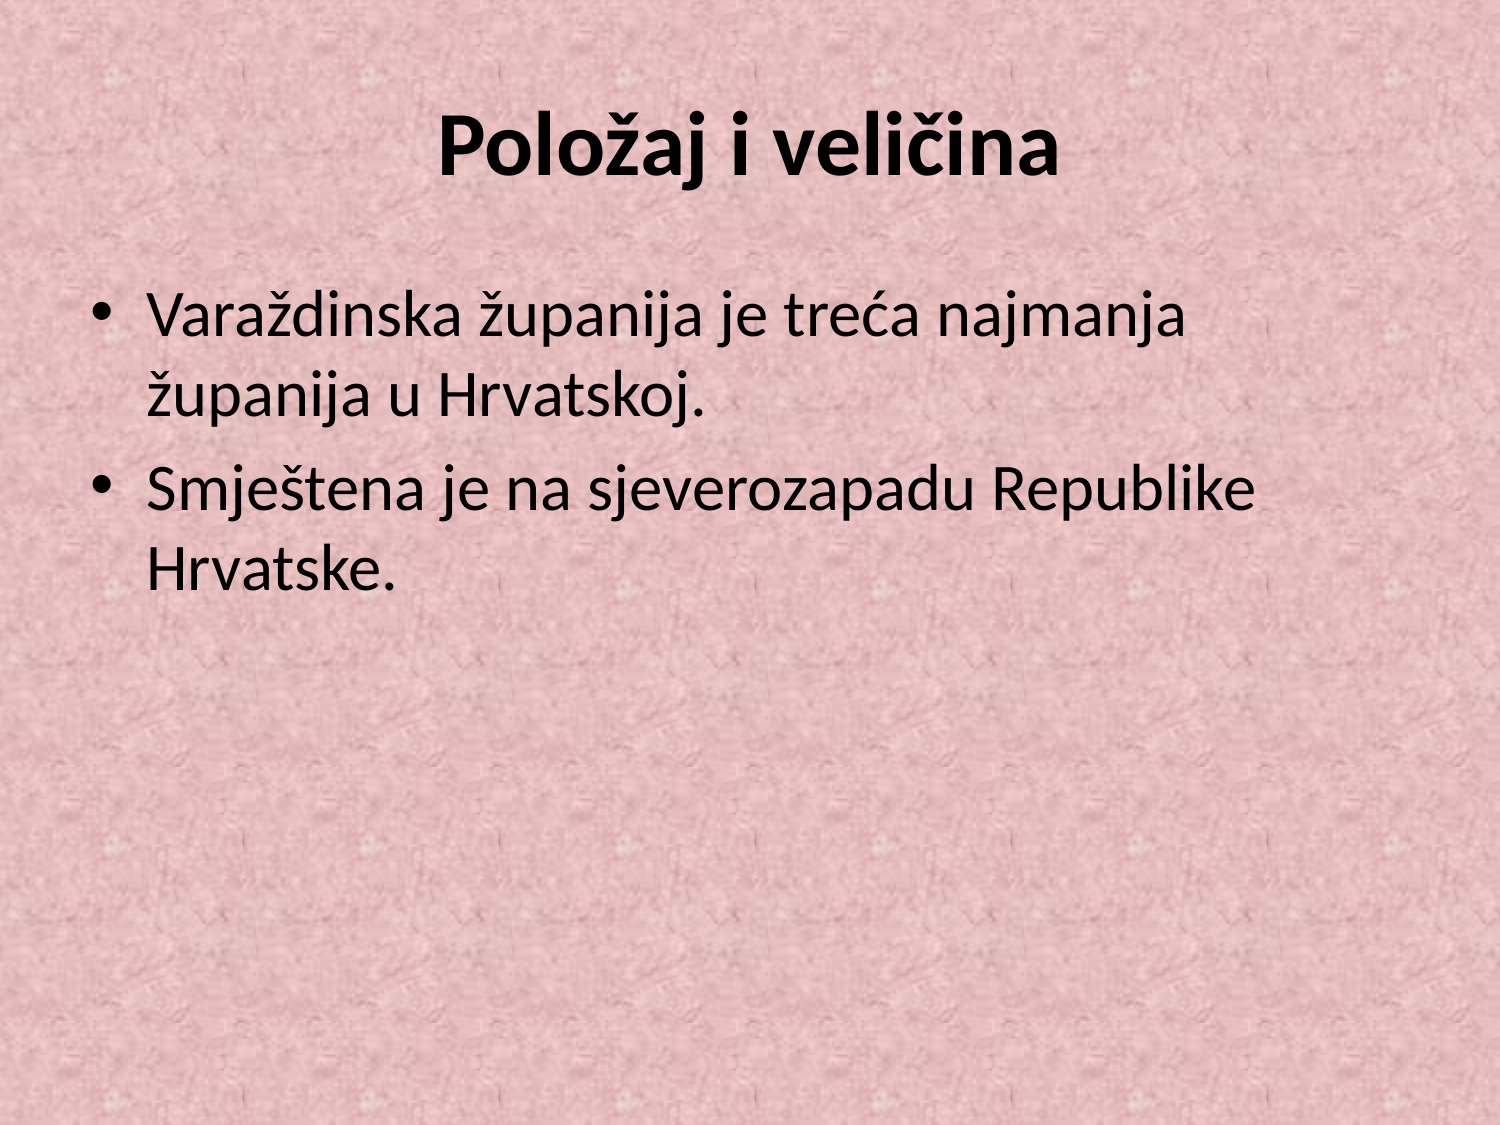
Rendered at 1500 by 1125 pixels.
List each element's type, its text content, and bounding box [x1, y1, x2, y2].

picture [0, 0, 1500, 1125]
list Varaždinska županija je treća najmanja županija u Hrvatskoj. Smještena je na sjeverozapadu Republike Hrvatske. [75, 262, 1425, 1005]
title Položaj i veličina [75, 45, 1425, 233]
